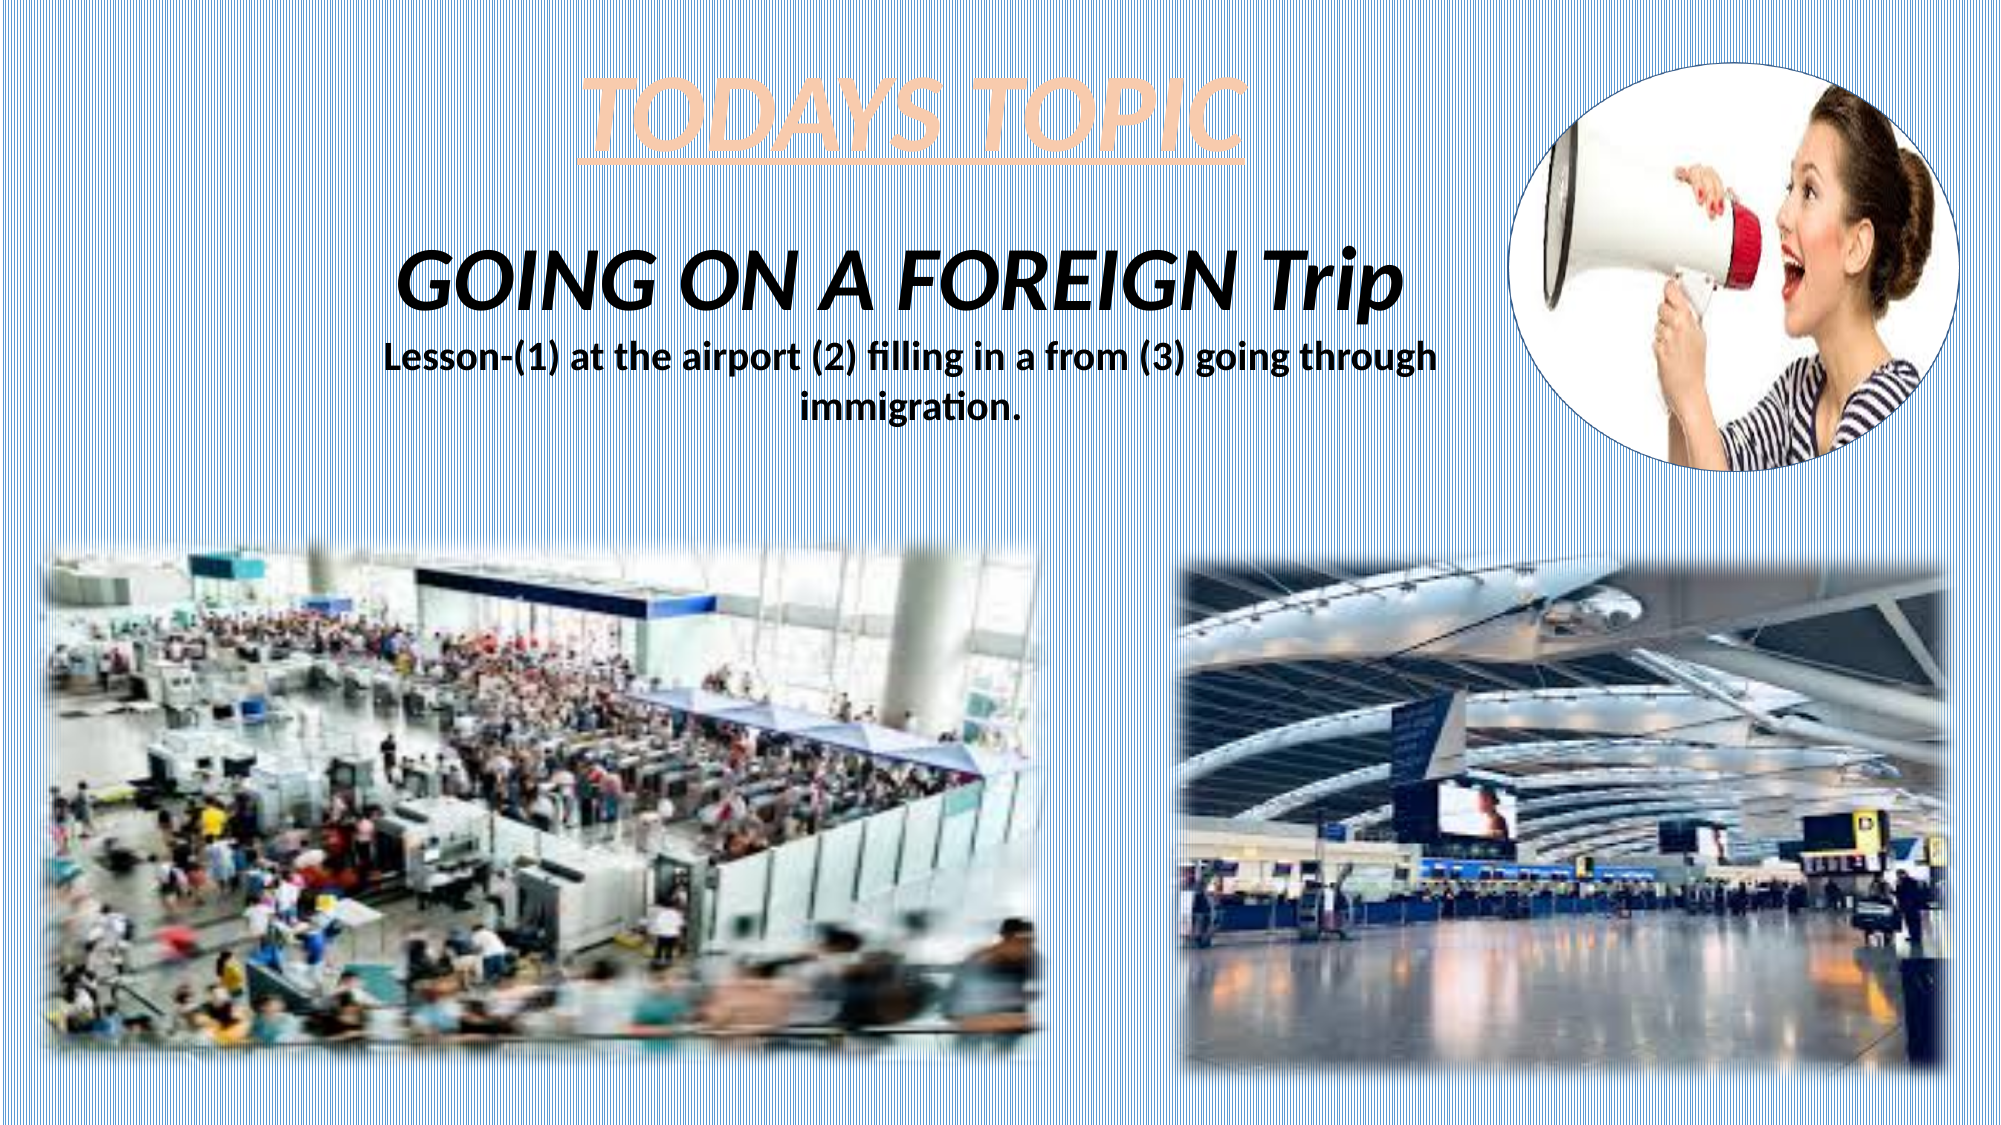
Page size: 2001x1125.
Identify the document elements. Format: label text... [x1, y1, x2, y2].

text_box TODAYS TOPIC [411, 31, 1411, 182]
text_box GOING ON A FOREIGN Trip Lesson-(1) at the airport (2) filling in a from (3) going through immigration. [290, 211, 1507, 437]
picture [31, 530, 1056, 1070]
picture [1507, 62, 1960, 472]
picture [1164, 548, 1960, 1088]
